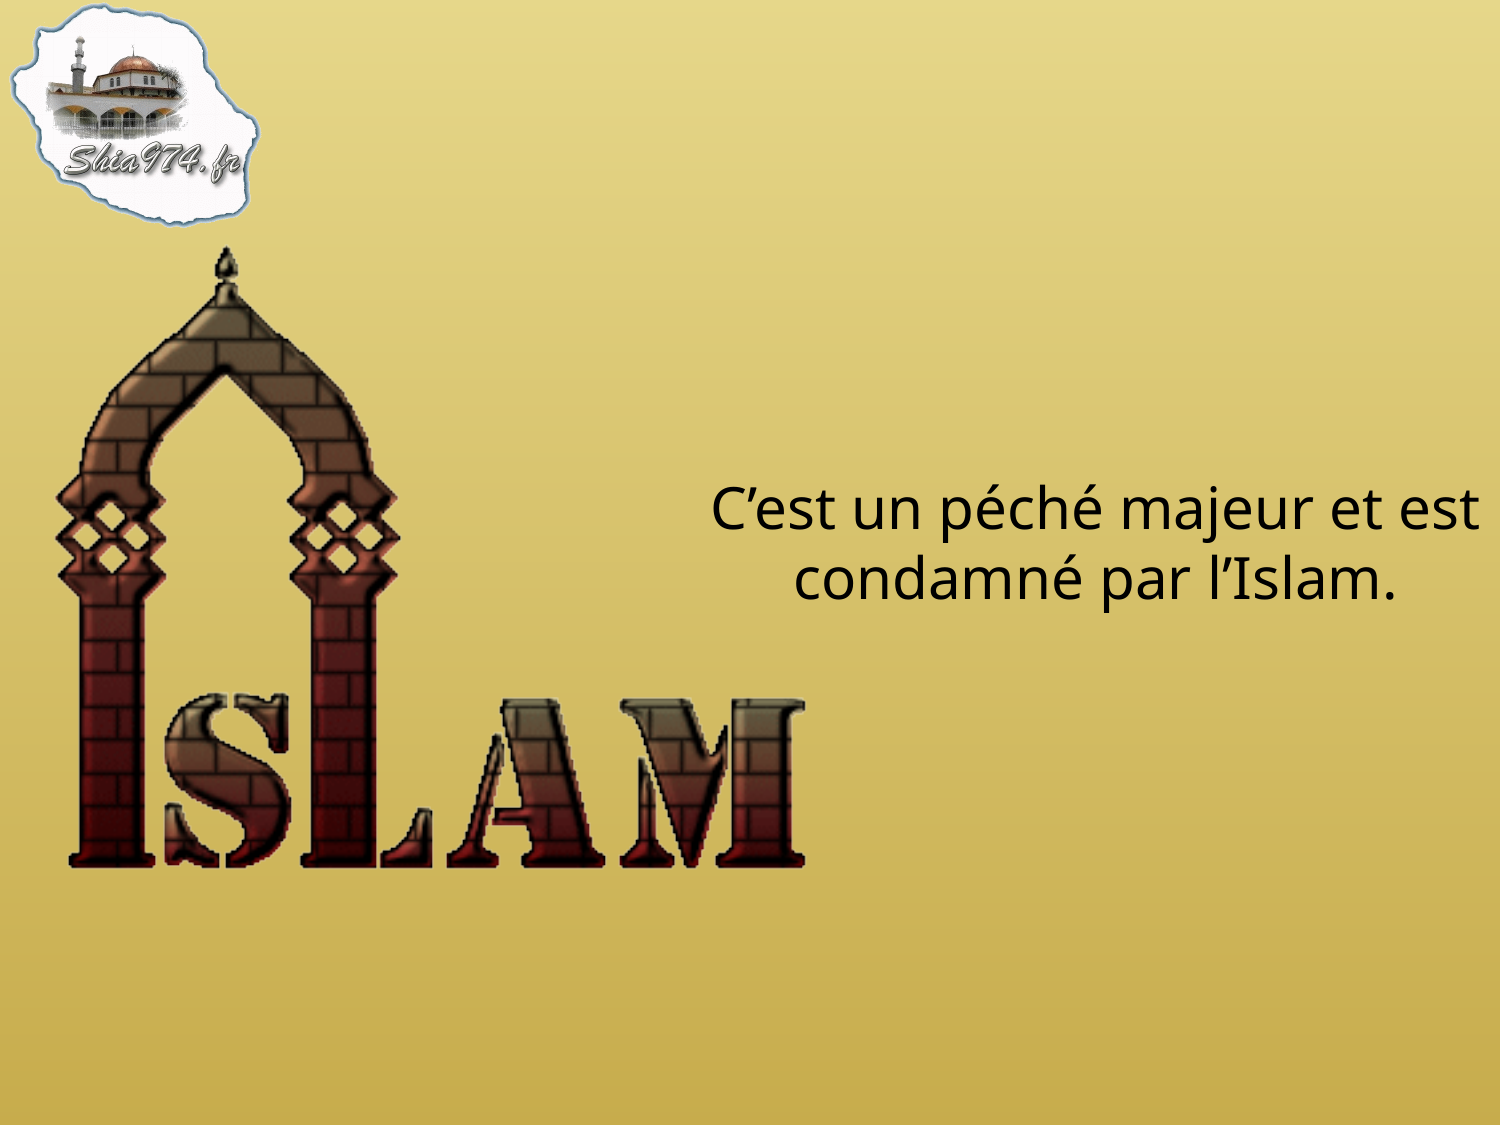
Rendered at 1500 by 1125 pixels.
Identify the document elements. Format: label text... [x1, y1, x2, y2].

title C’est un péché majeur et est condamné par l’Islam. [814, 420, 1500, 662]
picture [0, 0, 270, 231]
picture [52, 243, 810, 872]
